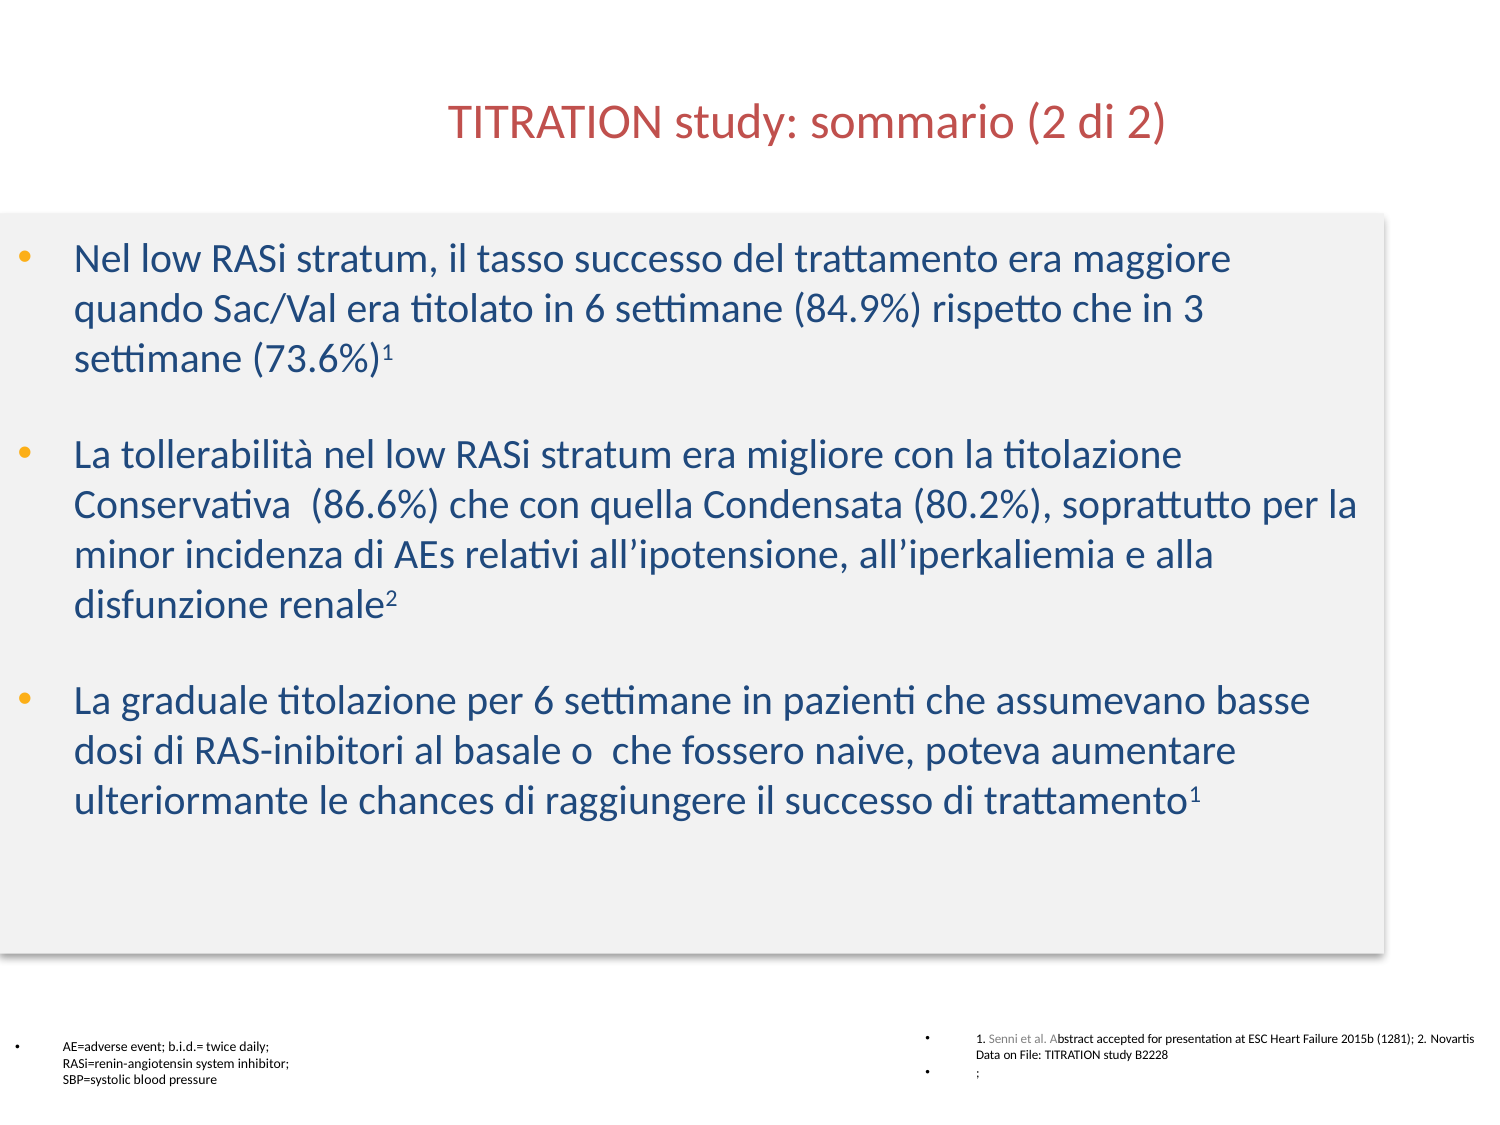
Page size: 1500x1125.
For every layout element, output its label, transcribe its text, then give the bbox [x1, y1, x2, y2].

list 1. Senni et al. Abstract accepted for presentation at ESC Heart Failure 2015b (1281); 2. Novartis Data on File: TITRATION study B2228 ; [910, 1023, 1500, 1088]
list Nel low RASi stratum, il tasso successo del trattamento era maggiore quando Sac/Val era titolato in 6 settimane (84.9%) rispetto che in 3 settimane (73.6%)1 La tollerabilità nel low RASi stratum era migliore con la titolazione Conservativa (86.6%) che con quella Condensata (80.2%), soprattutto per la minor incidenza di AEs relativi all’ipotensione, all’iperkaliemia e alla disfunzione renale2 La graduale titolazione per 6 settimane in pazienti che assumevano basse dosi di RAS-inibitori al basale o che fossero naive, poteva aumentare ulteriormante le chances di raggiungere il successo di trattamento1 [0, 213, 1384, 954]
list AE=adverse event; b.i.d.= twice daily; RASi=renin-angiotensin system inhibitor; SBP=systolic blood pressure [0, 1030, 750, 1096]
title TITRATION study: sommario (2 di 2) [115, 59, 1500, 178]
